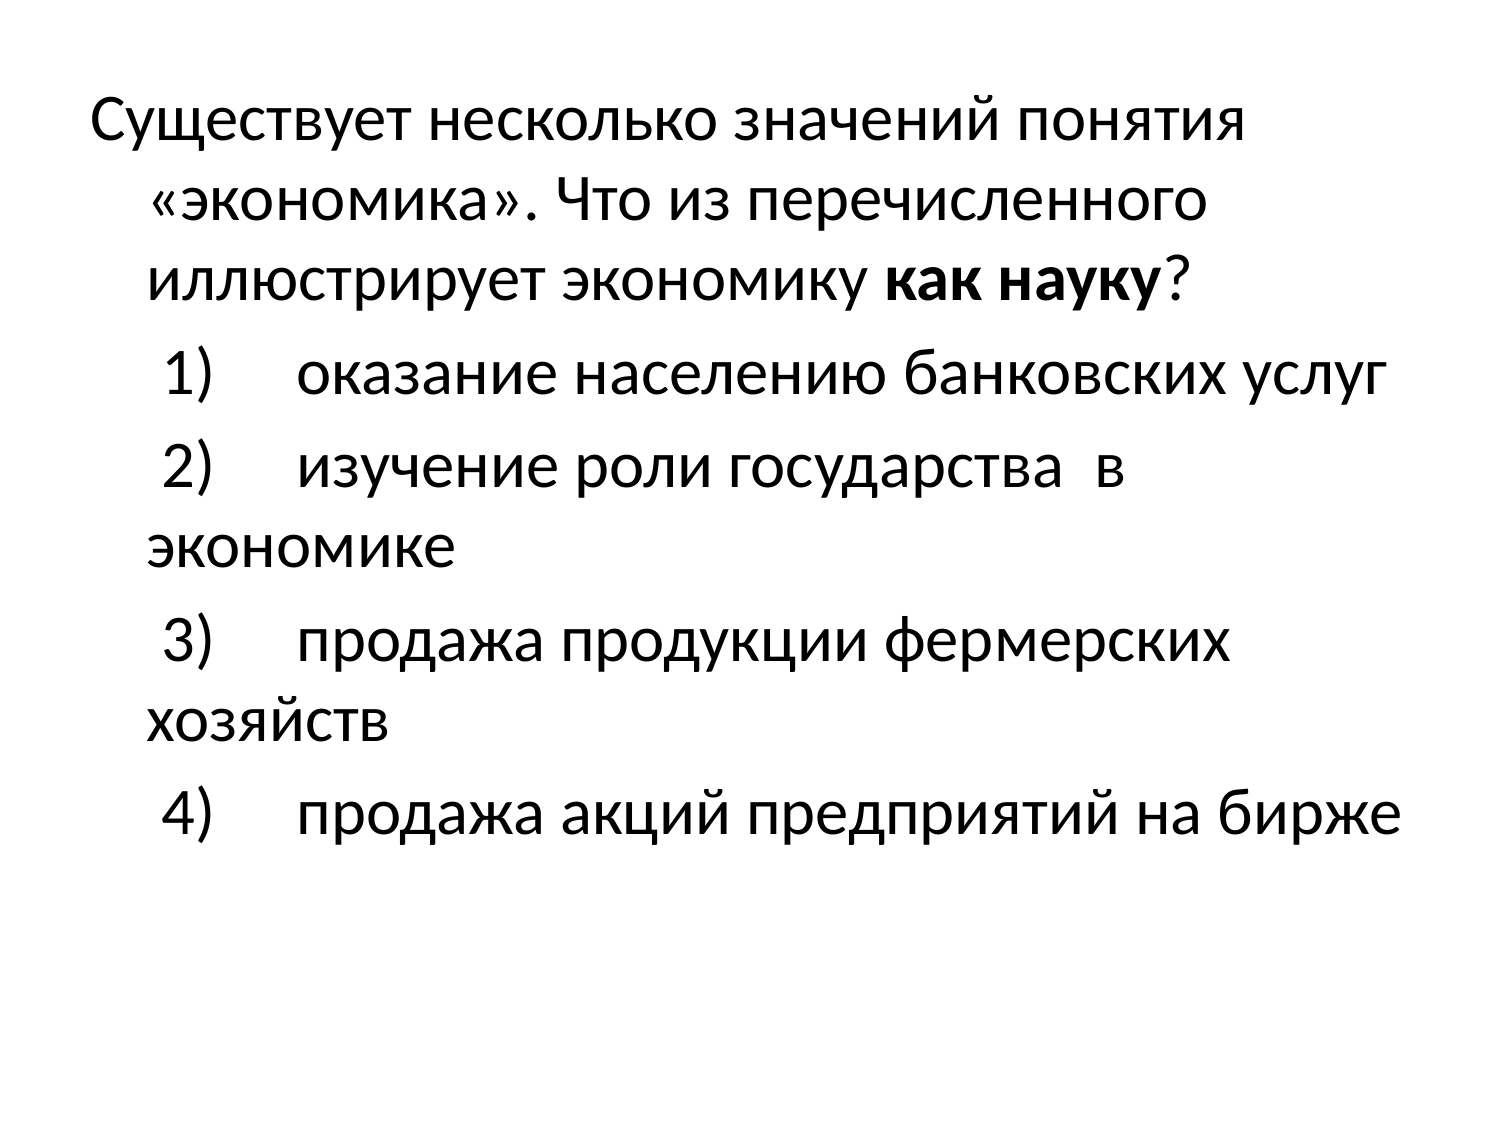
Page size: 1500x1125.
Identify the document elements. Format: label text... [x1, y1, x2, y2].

list Существует несколько значений понятия «экономика». Что из перечисленного иллюстрирует экономику как науку? 1) оказание населению банковских услуг 2) изучение роли государства в экономике 3) продажа продукции фермерских хозяйств 4) продажа акций предприятий на бирже [75, 66, 1425, 1005]
